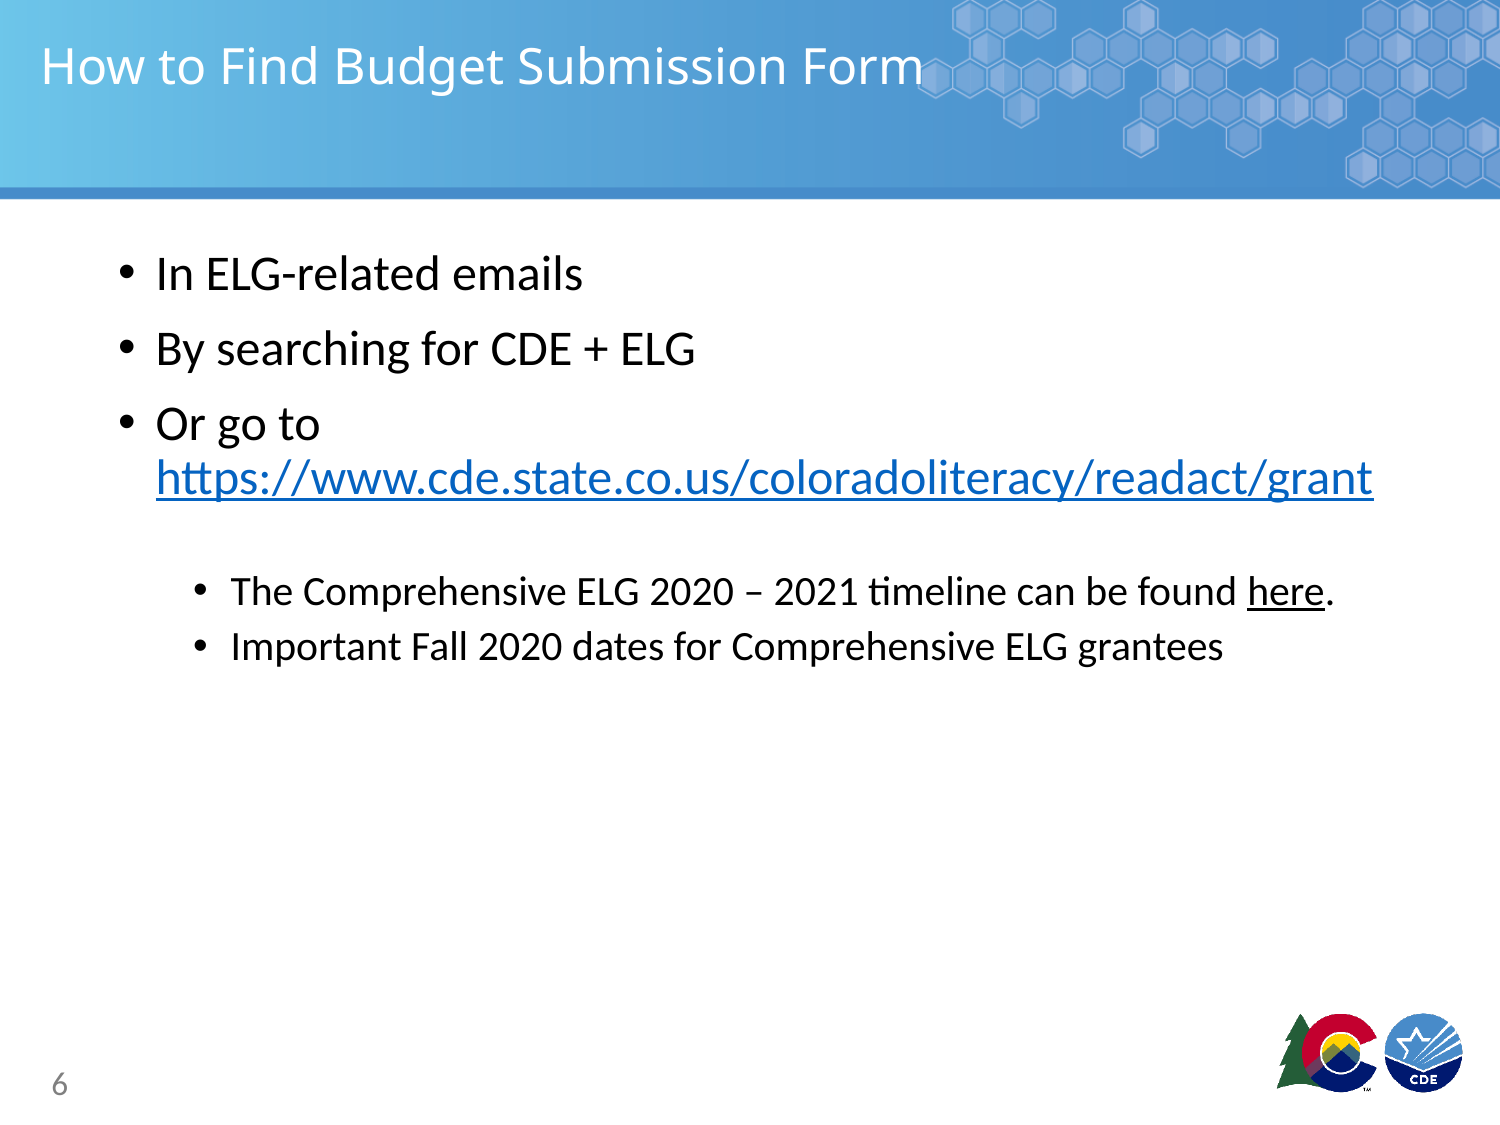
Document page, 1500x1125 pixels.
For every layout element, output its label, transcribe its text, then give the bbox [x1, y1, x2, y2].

slide_number 6 [36, 1054, 375, 1115]
picture [0, 0, 1500, 200]
picture [1275, 1012, 1463, 1093]
title How to Find Budget Submission Form [40, 41, 1038, 166]
list In ELG-related emails By searching for CDE + ELG Or go to https://www.cde.state.co.us/coloradoliteracy/readact/grant The Comprehensive ELG 2020 – 2021 timeline can be found here. Important Fall 2020 dates for Comprehensive ELG grantees [103, 239, 1397, 1002]
